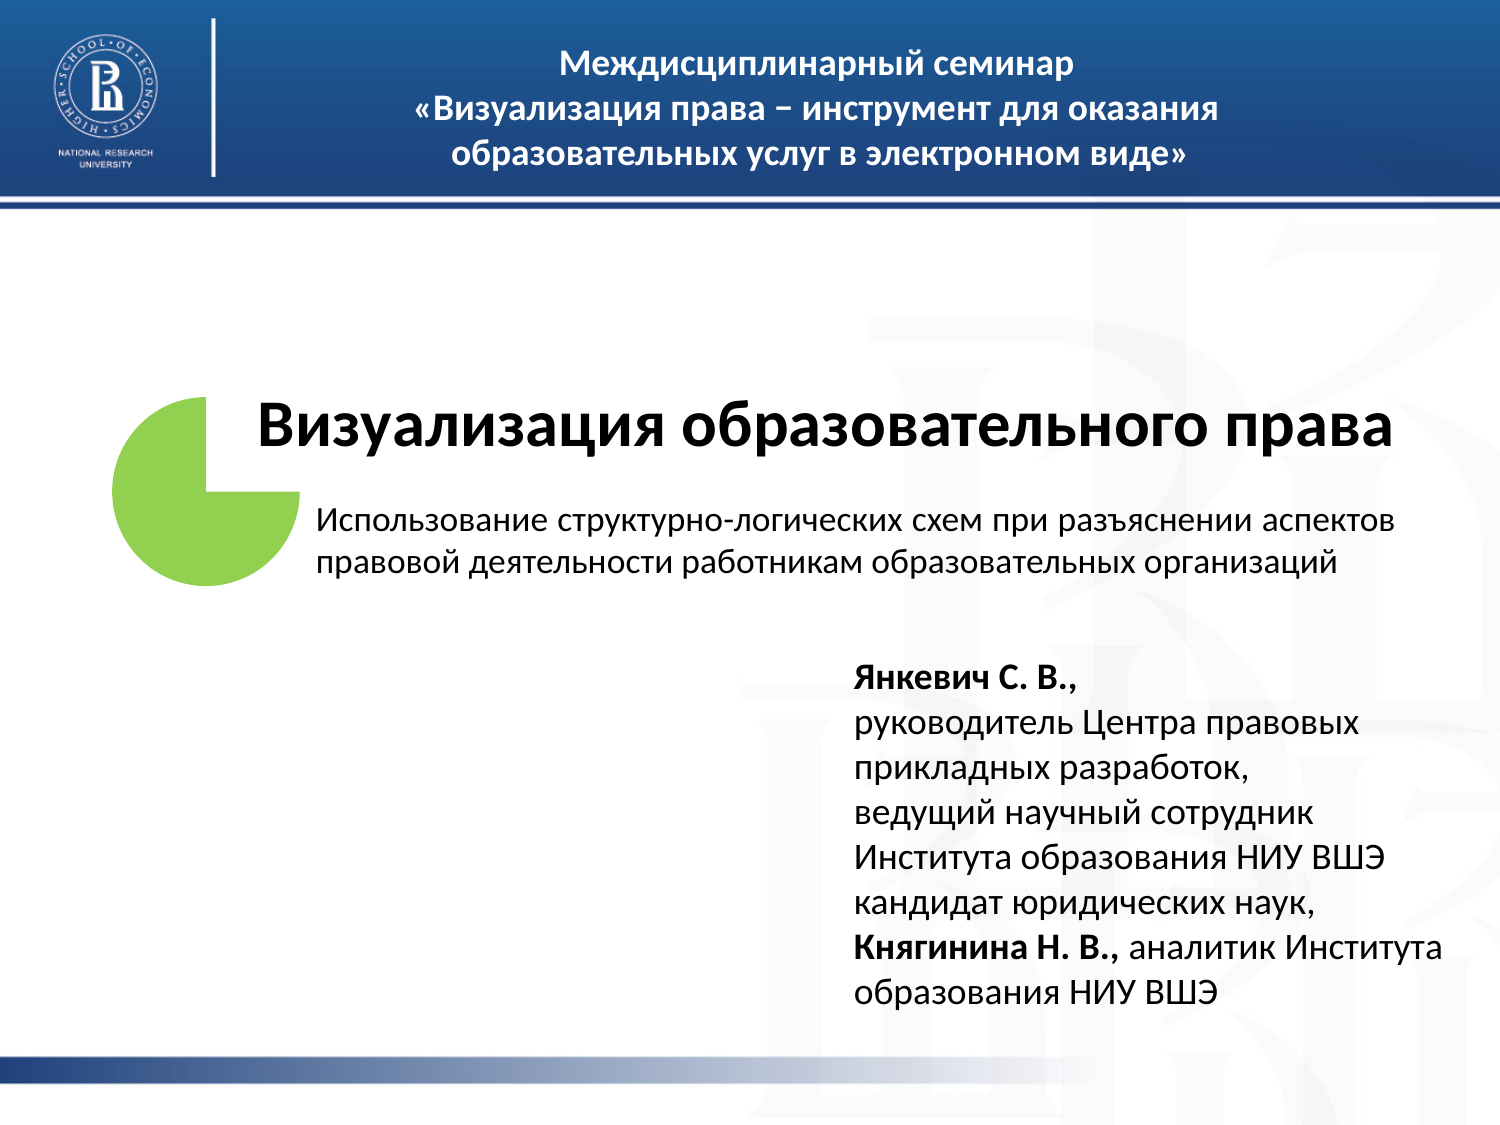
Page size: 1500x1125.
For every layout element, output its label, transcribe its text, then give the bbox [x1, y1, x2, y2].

text_box Использование структурно-логических схем при разъяснении аспектов правовой деятельности работникам образовательных организаций [301, 488, 1412, 589]
text_box Визуализация образовательного права [218, 372, 1435, 468]
picture [0, 0, 1500, 1125]
text_box Междисциплинарный семинар «Визуализация права − инструмент для оказания образовательных услуг в электронном виде» [253, 30, 1388, 181]
text_box [110, 394, 302, 589]
text_box Янкевич С. В., руководитель Центра правовых прикладных разработок, ведущий научный сотрудник Института образования НИУ ВШЭ кандидат юридических наук, Княгинина Н. В., аналитик Института образования НИУ ВШЭ [839, 644, 1467, 1020]
